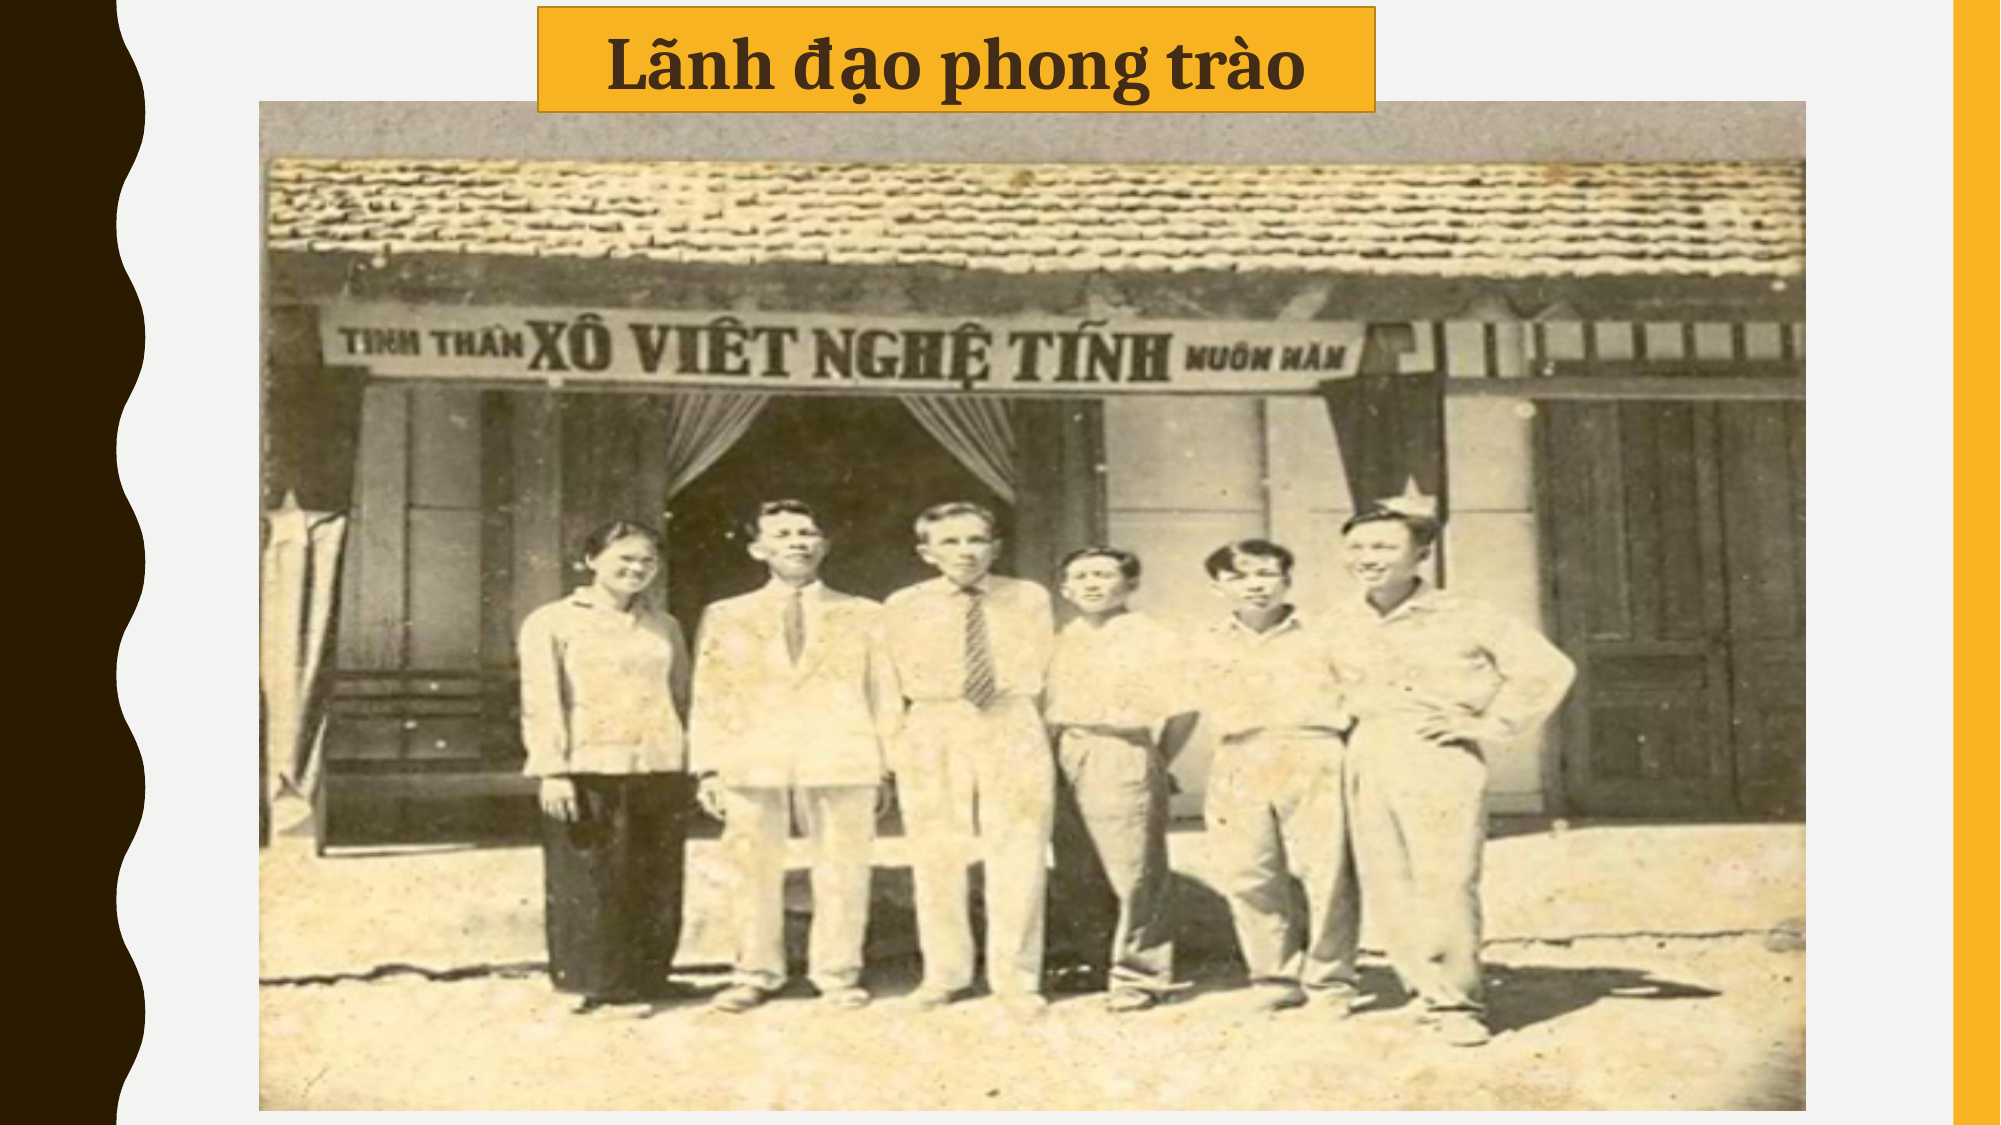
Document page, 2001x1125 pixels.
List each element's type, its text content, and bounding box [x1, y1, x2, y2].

text_box Lãnh đạo phong trào [537, 6, 1376, 101]
picture [259, 101, 1806, 1111]
